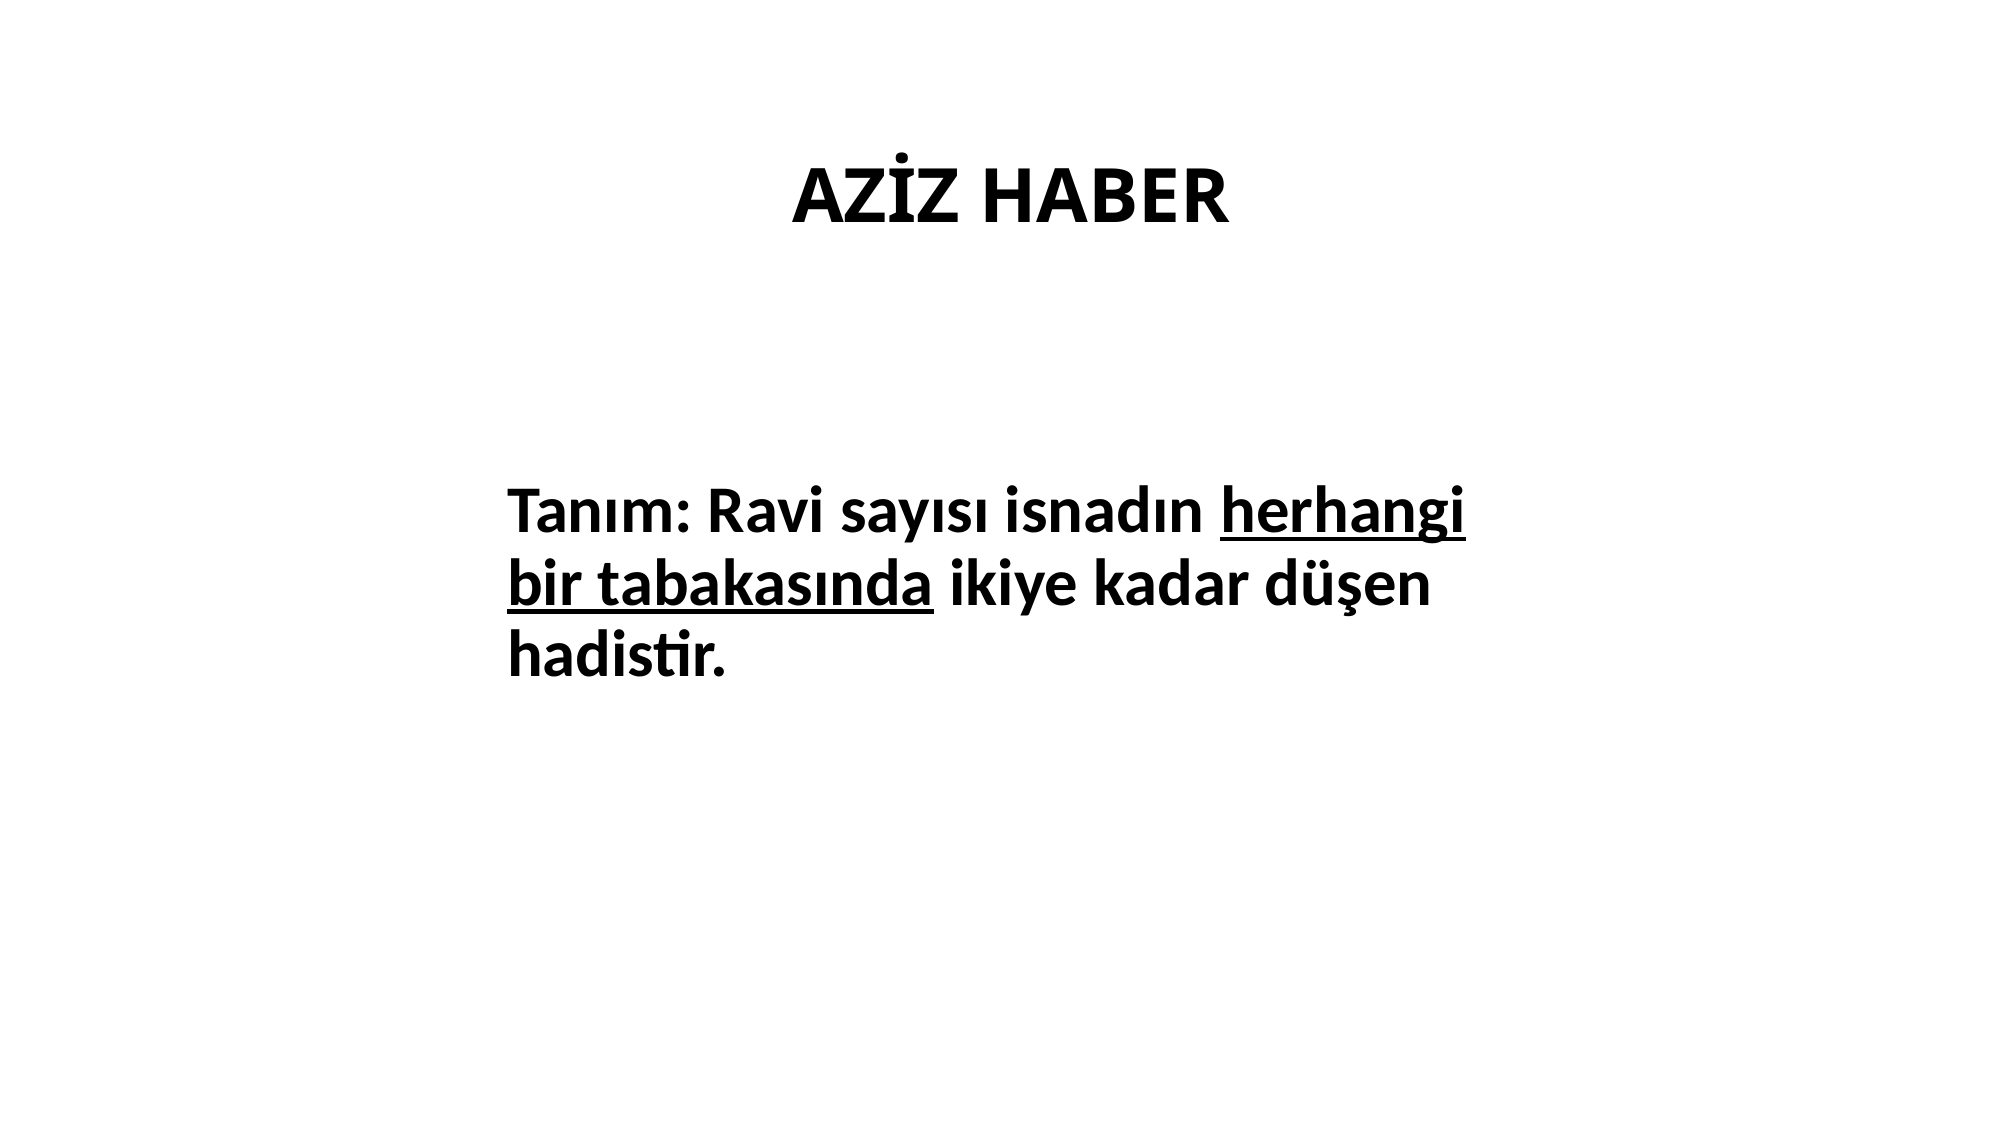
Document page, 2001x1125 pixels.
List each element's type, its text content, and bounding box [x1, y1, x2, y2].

subtitle Tanım: Ravi sayısı isnadın herhangi bir tabakasında ikiye kadar düşen hadistir. [492, 467, 1543, 870]
title AZİZ HABER [373, 78, 1649, 320]
